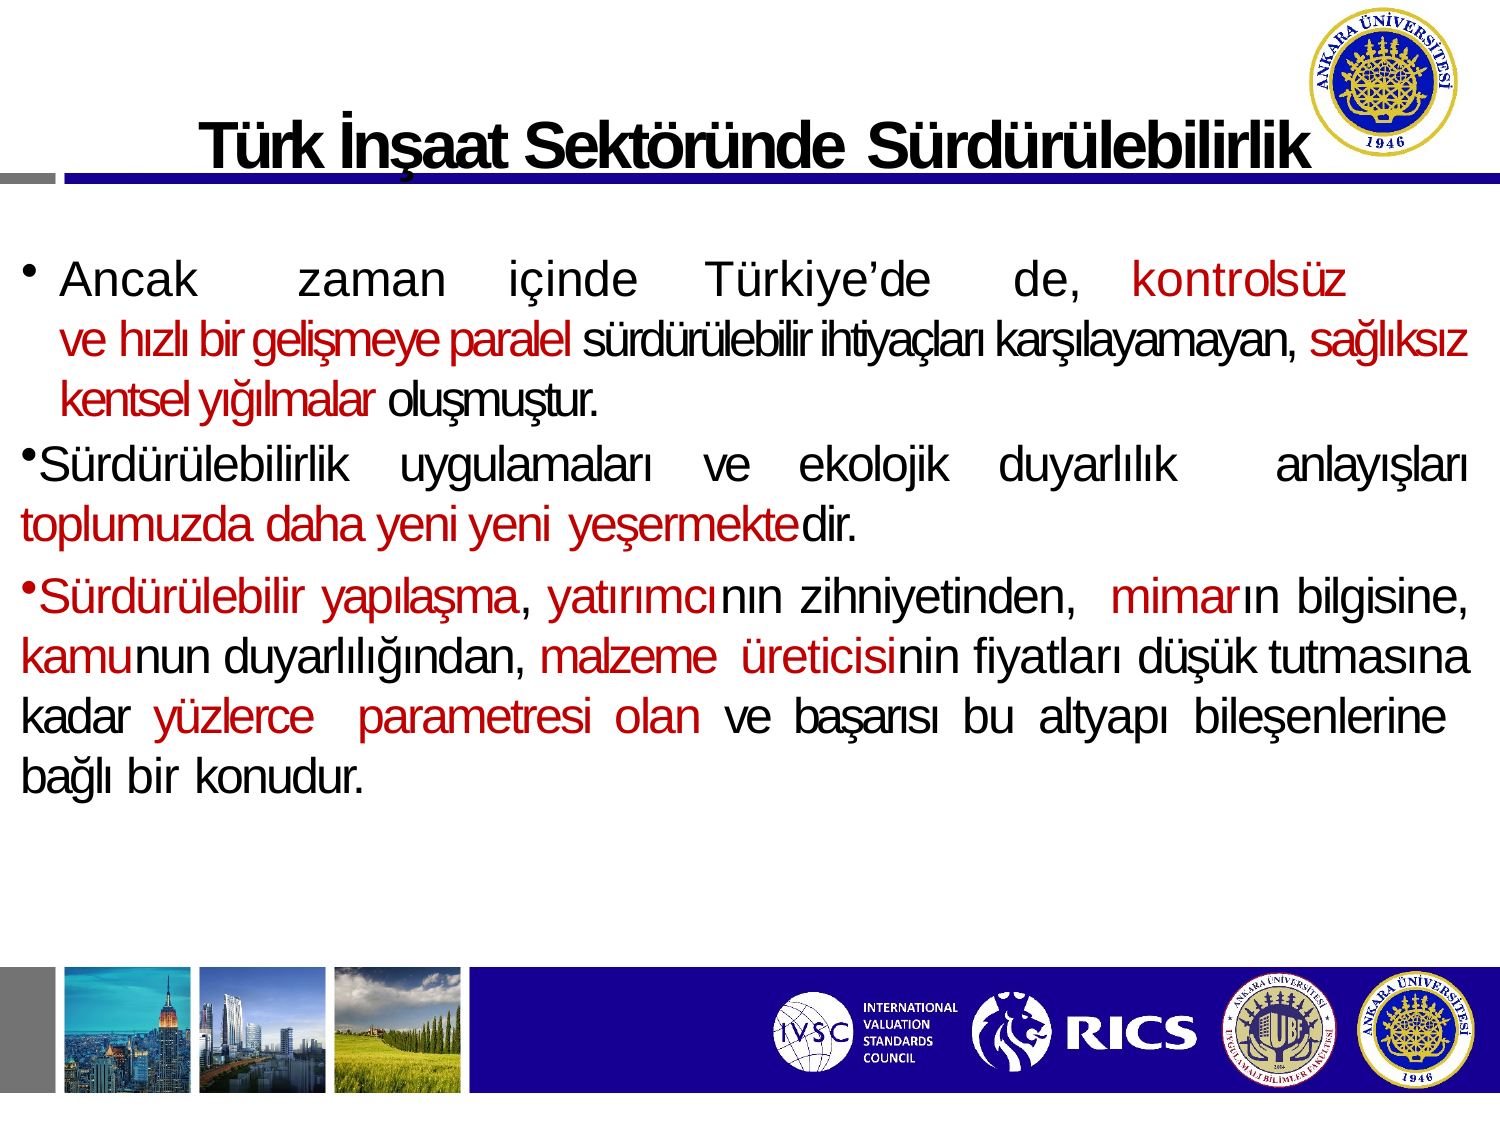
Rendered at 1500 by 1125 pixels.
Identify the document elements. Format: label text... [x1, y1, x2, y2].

picture [0, 0, 1500, 1125]
text_box Türk İnşaat Sektöründe Sürdürülebilirlik Ancak zaman içinde Türkiye’de de, kontrolsüz ve hızlı bir gelişmeye paralel sürdürülebilir ihtiyaçları karşılayamayan, sağlıksız kentsel yığılmalar oluşmuştur. [19, 100, 1470, 427]
text_box Sürdürülebilirlik uygulamaları ve ekolojik duyarlılık anlayışları toplumuzda daha yeni yeni yeşermektedir. Sürdürülebilir yapılaşma, yatırımcının zihniyetinden, mimarın bilgisine, kamunun duyarlılığından, malzeme üreticisinin fiyatları düşük tutmasına kadar yüzlerce parametresi olan ve başarısı bu altyapı bileşenlerine bağlı bir konudur. [18, 428, 1470, 804]
